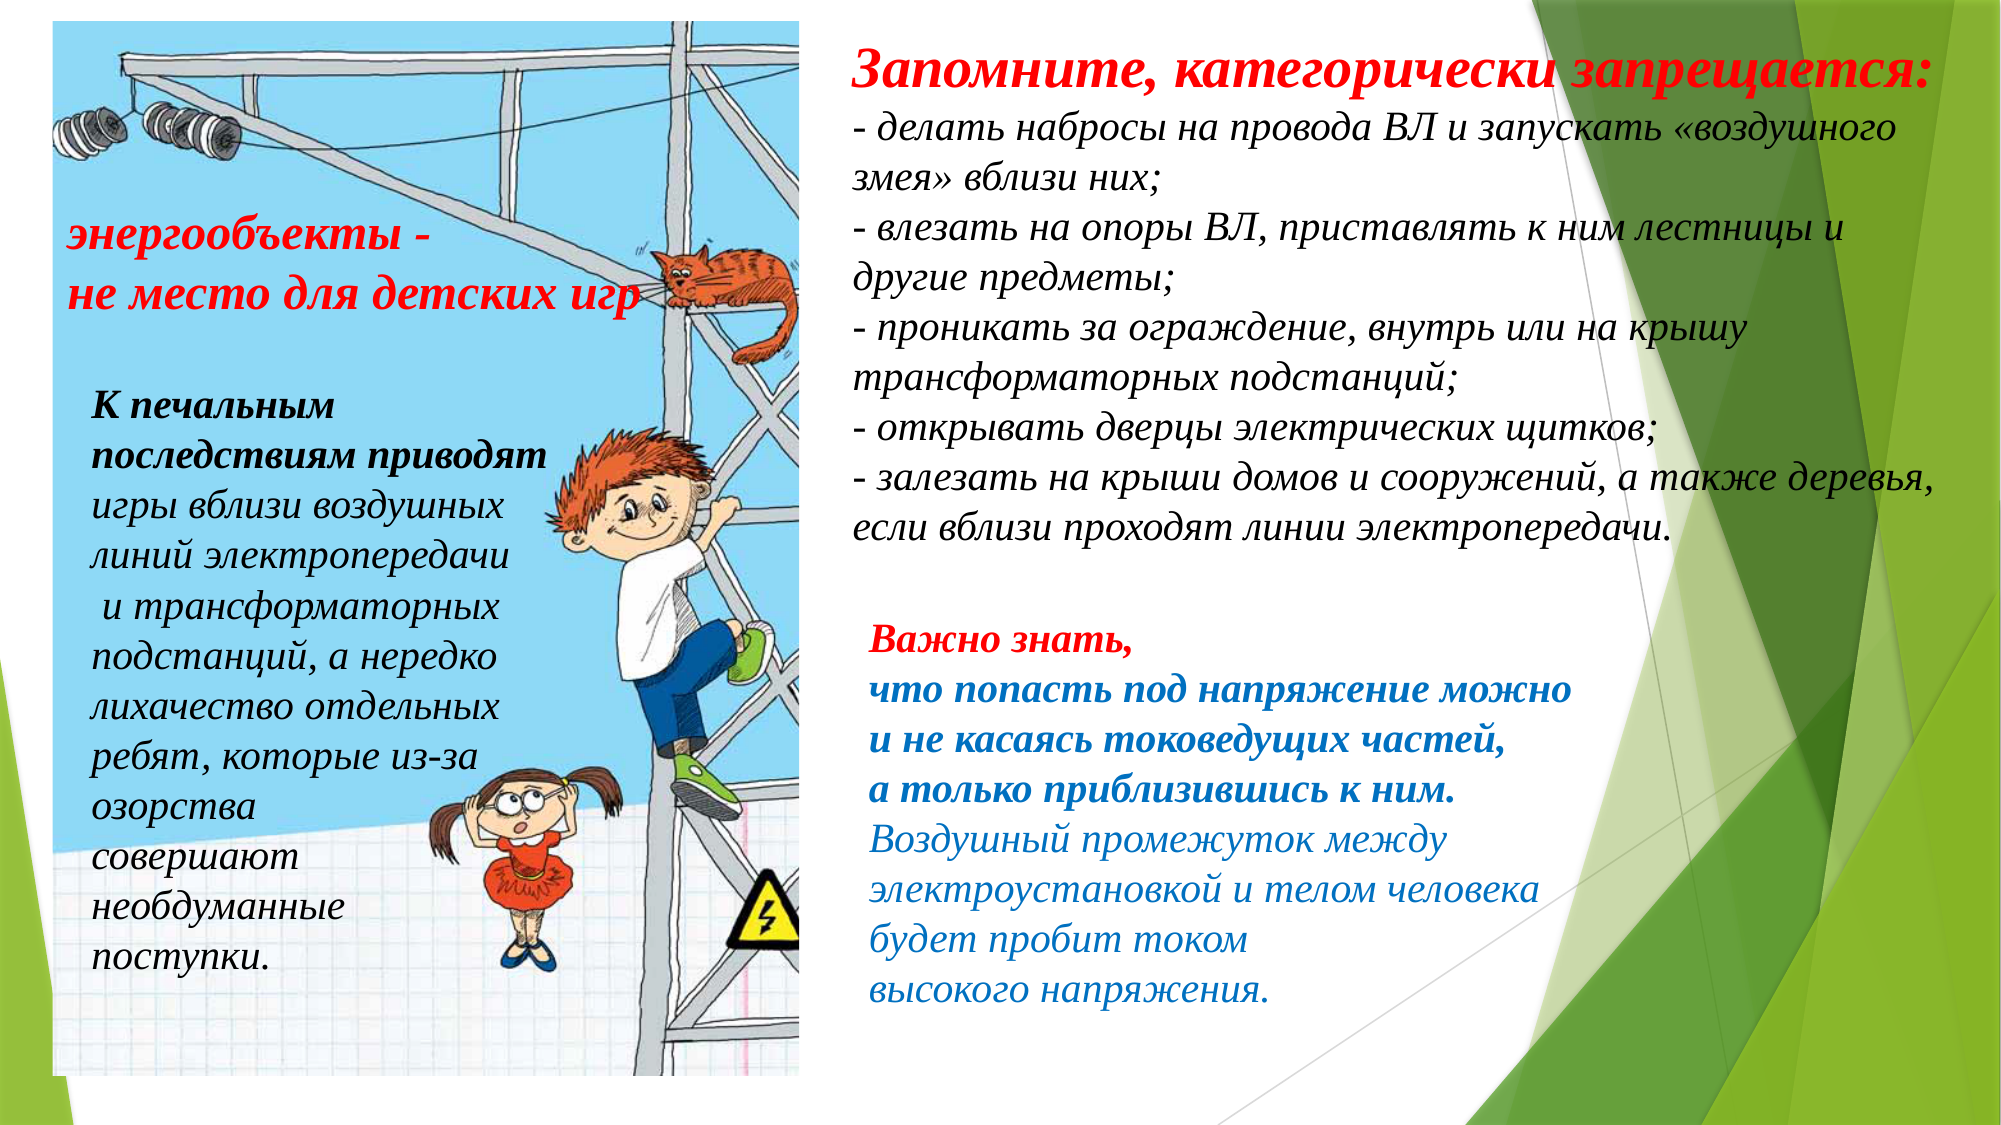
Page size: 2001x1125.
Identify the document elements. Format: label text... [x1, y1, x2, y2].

picture [52, 21, 800, 1077]
text_box Запомните, категорически запрещается: - делать набросы на провода ВЛ и запускать «воздушного змея» вблизи них; - влезать на опоры ВЛ, приставлять к ним лестницы и другие предметы; - проникать за ограждение, внутрь или на крышу трансформаторных подстанций; - открывать дверцы электрических щитков; - залезать на крыши домов и сооружений, а также деревья, если вблизи проходят линии электропередачи. [837, 21, 1969, 557]
text_box Важно знать, что попасть под напряжение можно и не касаясь токоведущих частей, а только приблизившись к ним. Воздушный промежуток между электроустановкой и телом человека будет пробит током высокого напряжения. [854, 603, 1854, 1019]
